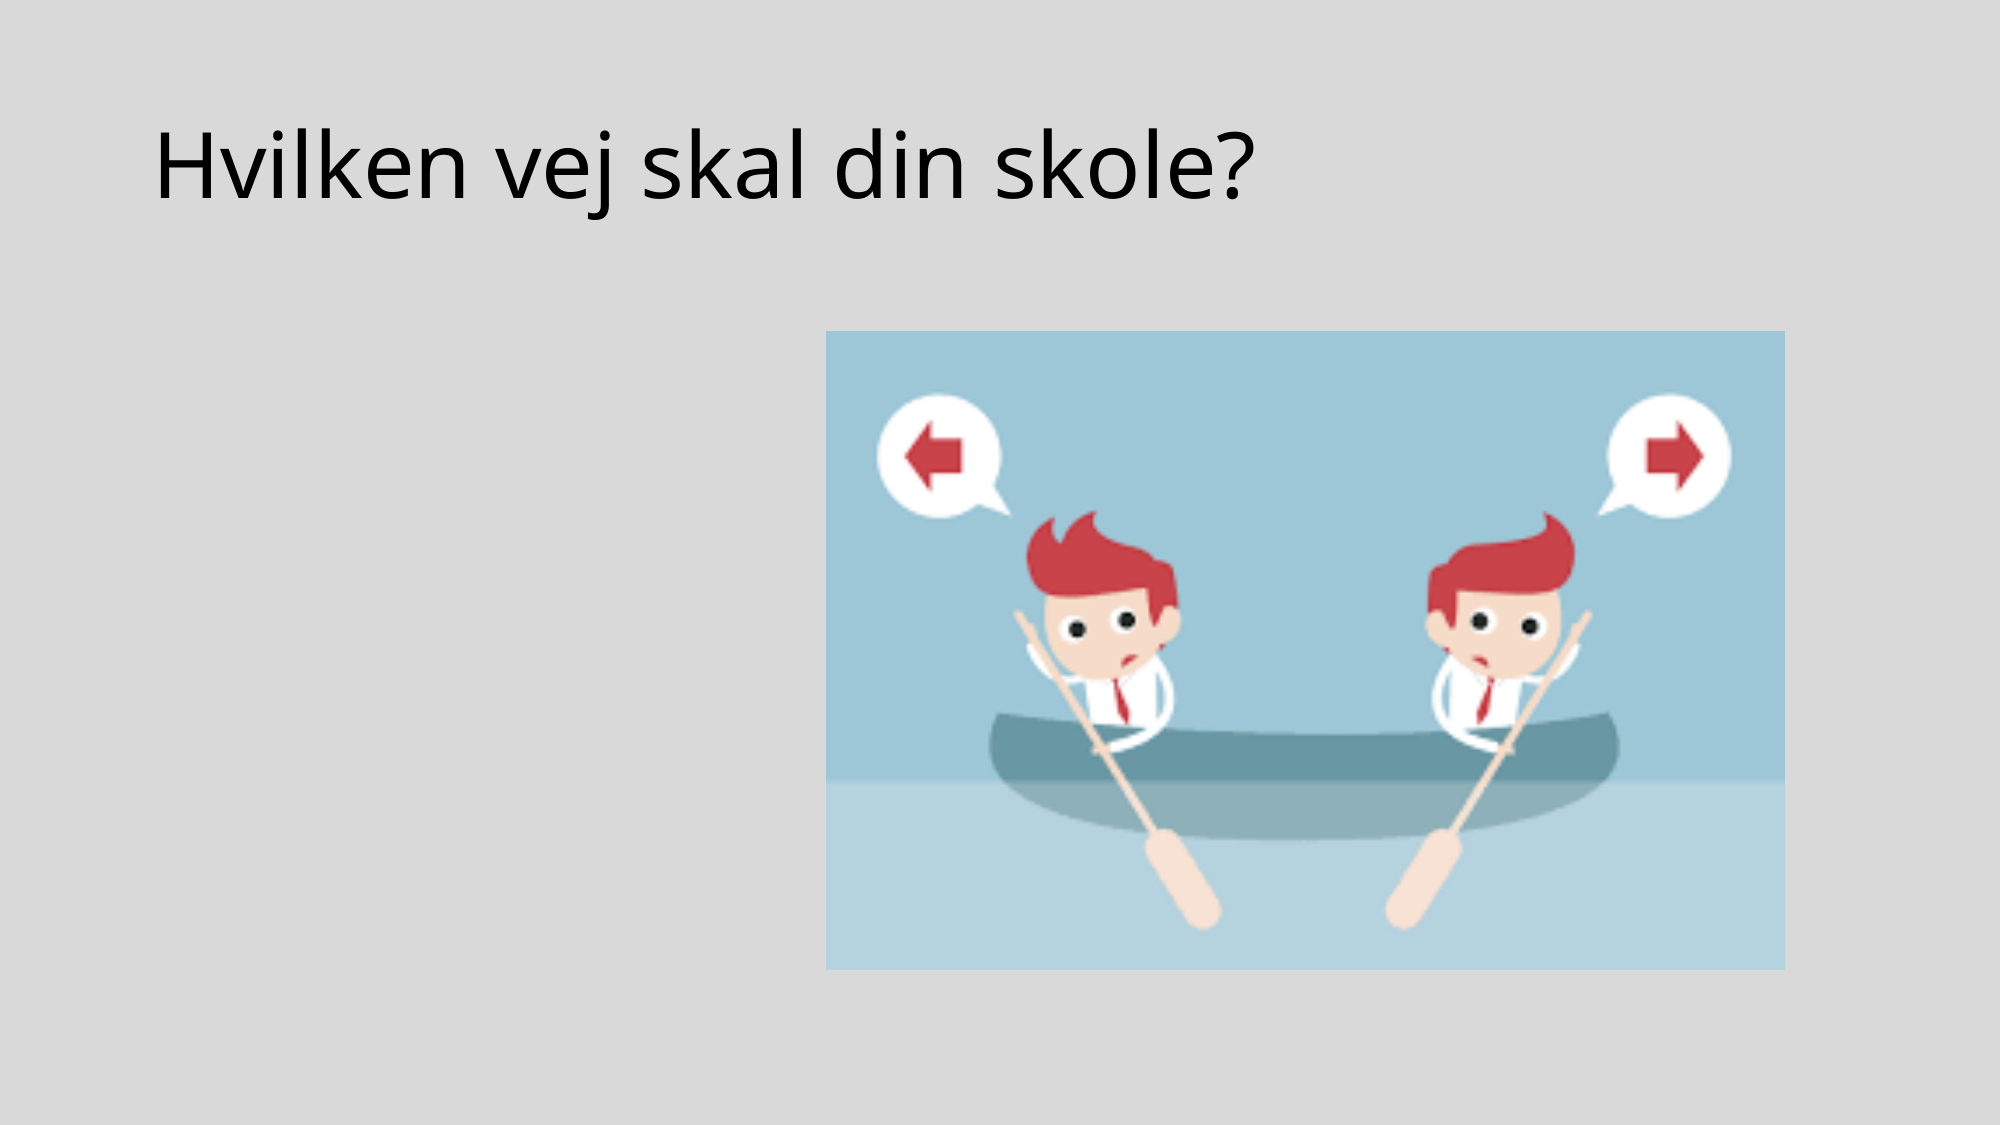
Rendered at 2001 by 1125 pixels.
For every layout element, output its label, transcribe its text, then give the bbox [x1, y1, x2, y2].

picture [826, 331, 1785, 970]
title Hvilken vej skal din skole? [137, 59, 1863, 278]
